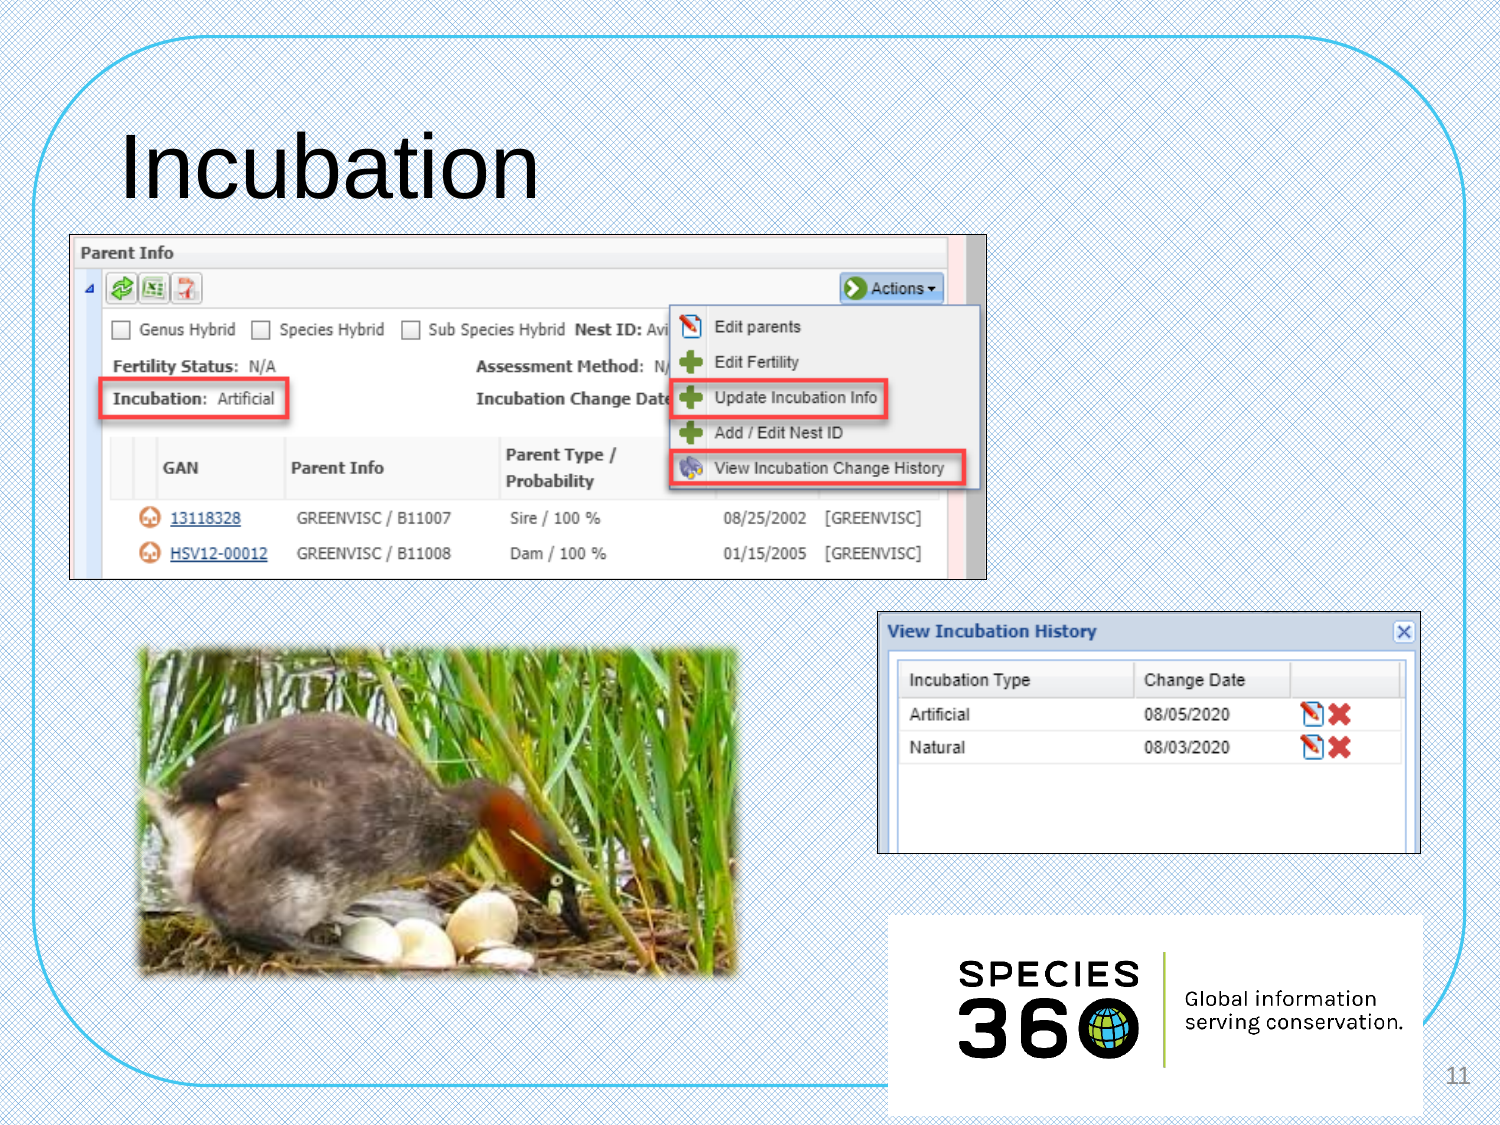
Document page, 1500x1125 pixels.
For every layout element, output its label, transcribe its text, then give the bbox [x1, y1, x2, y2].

picture [954, 944, 1407, 1075]
picture [129, 639, 746, 985]
title Incubation [103, 59, 1397, 278]
slide_number 11 [1148, 1044, 1487, 1105]
picture [876, 611, 1421, 854]
picture [69, 234, 987, 580]
